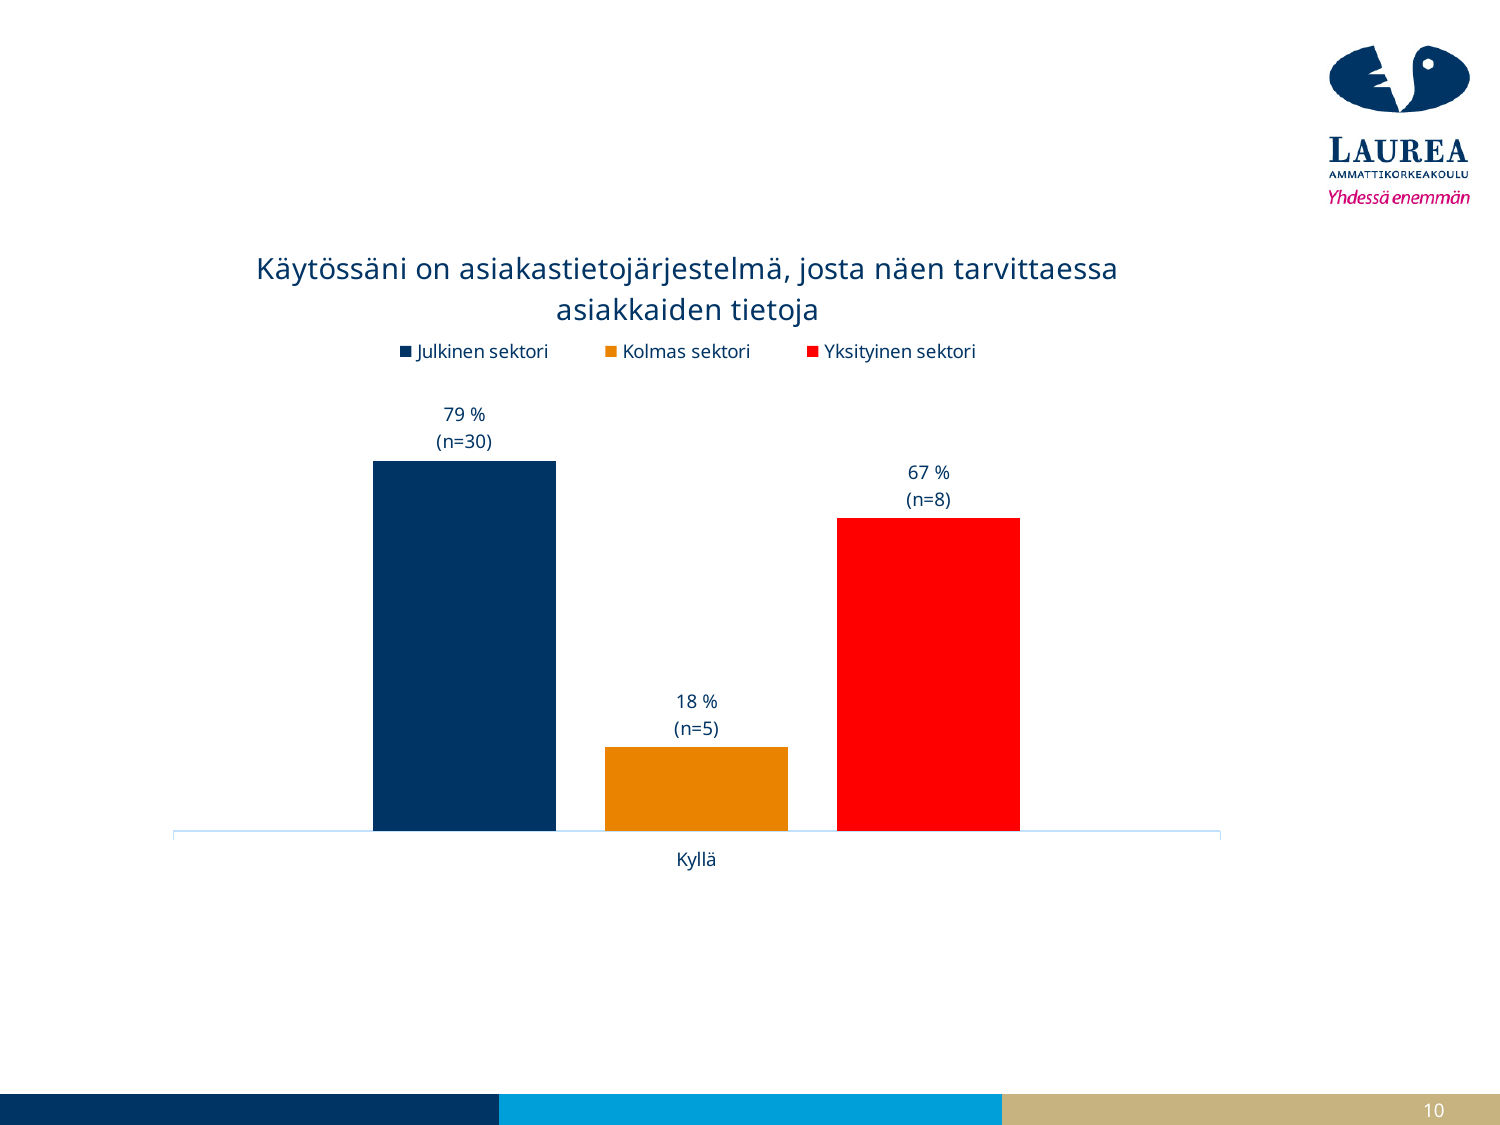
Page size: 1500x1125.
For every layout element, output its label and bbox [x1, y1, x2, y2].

chart [113, 217, 1263, 906]
picture [0, 1094, 498, 1125]
picture [1003, 1094, 1500, 1125]
picture [1326, 44, 1471, 206]
